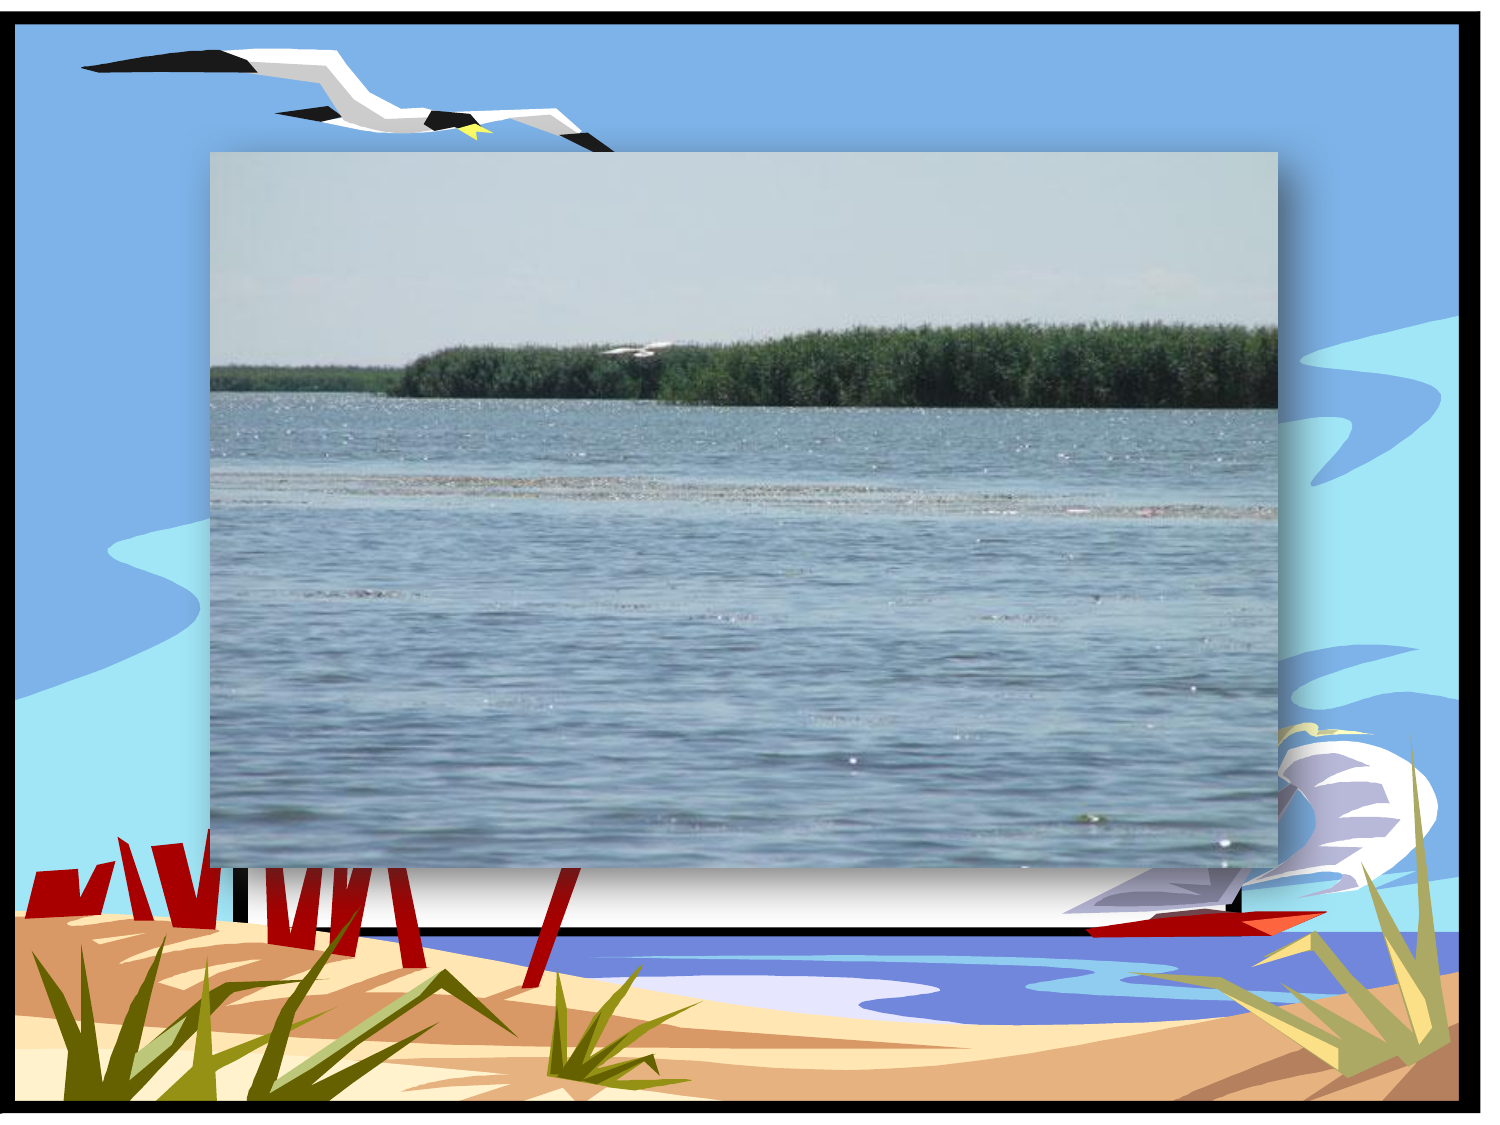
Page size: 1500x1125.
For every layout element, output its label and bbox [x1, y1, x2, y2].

picture [210, 152, 1278, 868]
